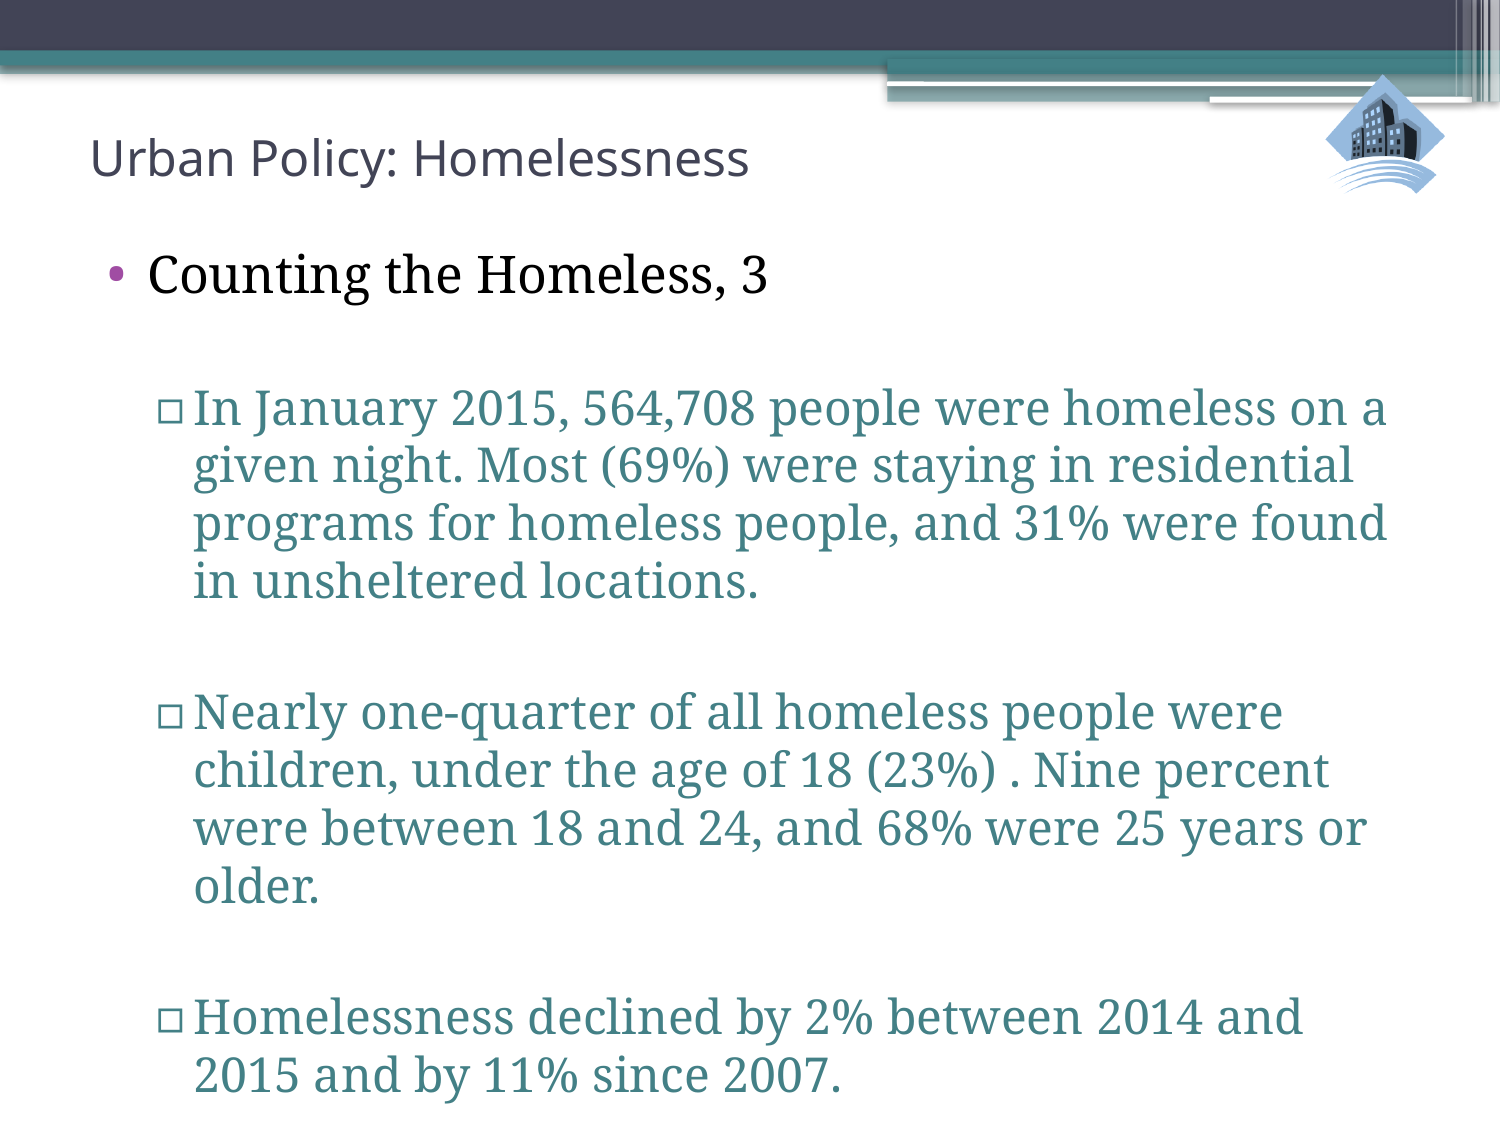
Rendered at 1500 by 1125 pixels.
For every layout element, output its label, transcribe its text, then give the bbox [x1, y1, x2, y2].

title Urban Policy: Homelessness [75, 112, 1319, 200]
list Counting the Homeless, 3 In January 2015, 564,708 people were homeless on a given night. Most (69%) were staying in residential programs for homeless people, and 31% were found in unsheltered locations. Nearly one-quarter of all homeless people were children, under the age of 18 (23%) . Nine percent were between 18 and 24, and 68% were 25 years or older. Homelessness declined by 2% between 2014 and 2015 and by 11% since 2007. [75, 233, 1425, 1113]
picture [1324, 74, 1445, 194]
